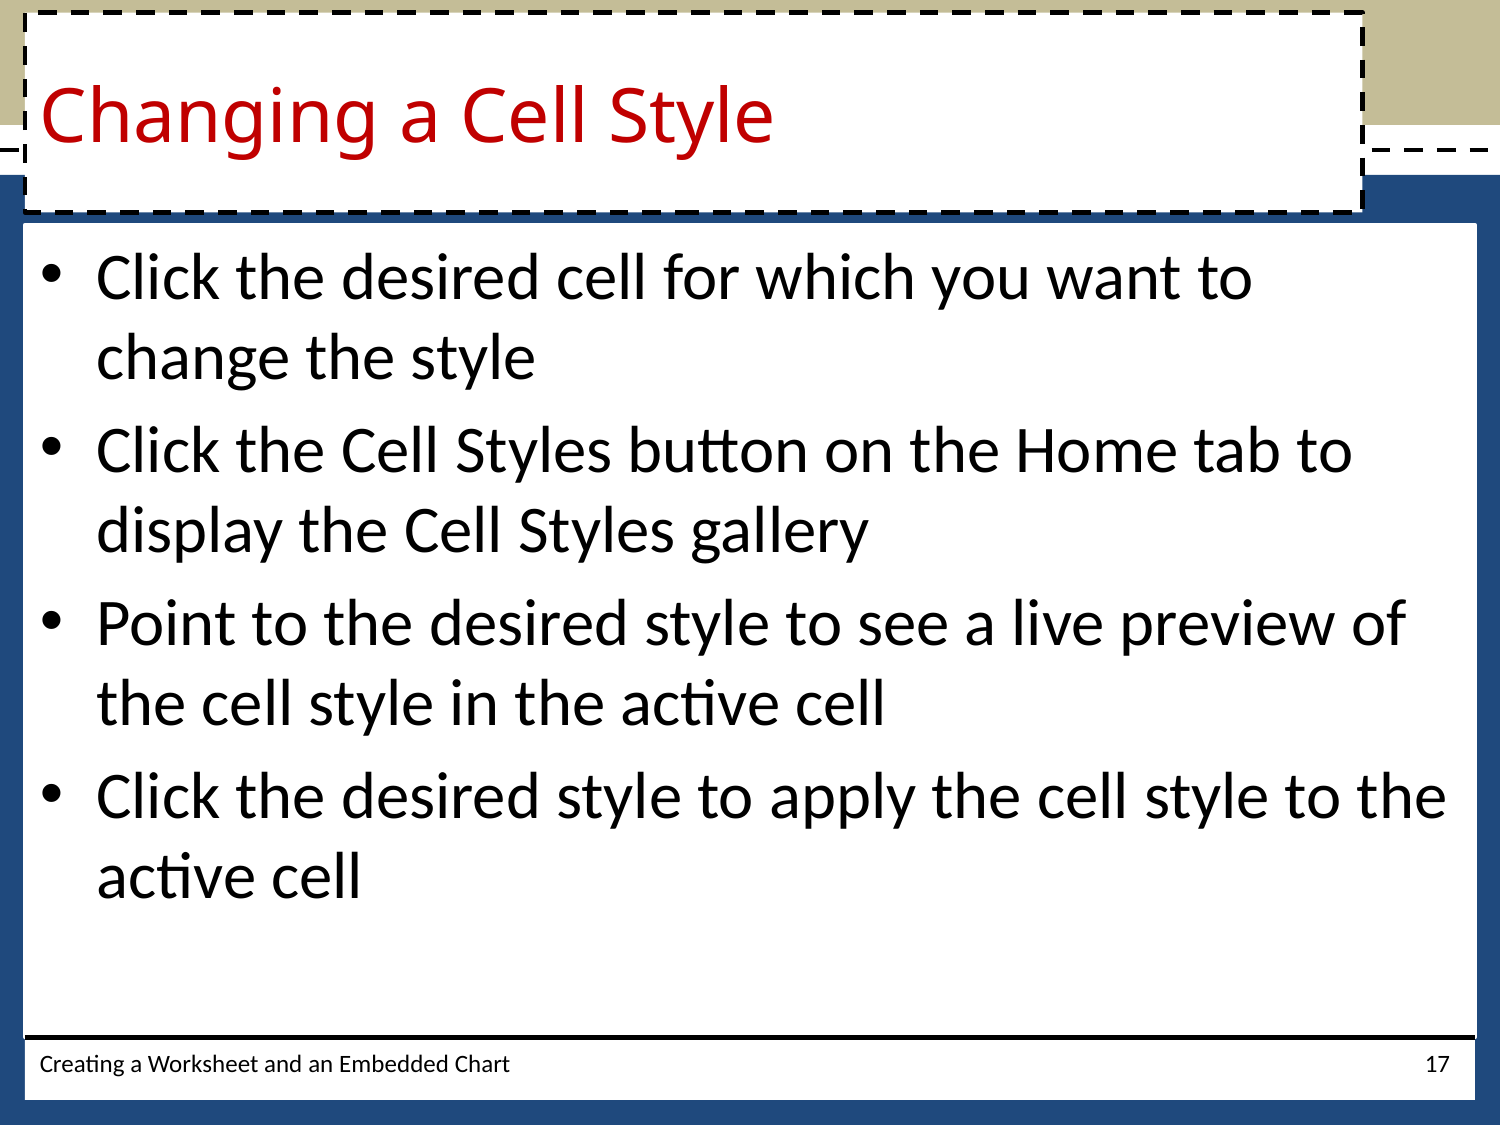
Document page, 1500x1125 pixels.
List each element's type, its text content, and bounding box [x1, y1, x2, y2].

list Click the desired cell for which you want to change the style Click the Cell Styles button on the Home tab to display the Cell Styles gallery Point to the desired style to see a live preview of the cell style in the active cell Click the desired style to apply the cell style to the active cell [24, 224, 1475, 1024]
title Changing a Cell Style [23, 10, 1365, 215]
slide_number 17 [1400, 1040, 1475, 1100]
footer Creating a Worksheet and an Embedded Chart [24, 1040, 1400, 1100]
